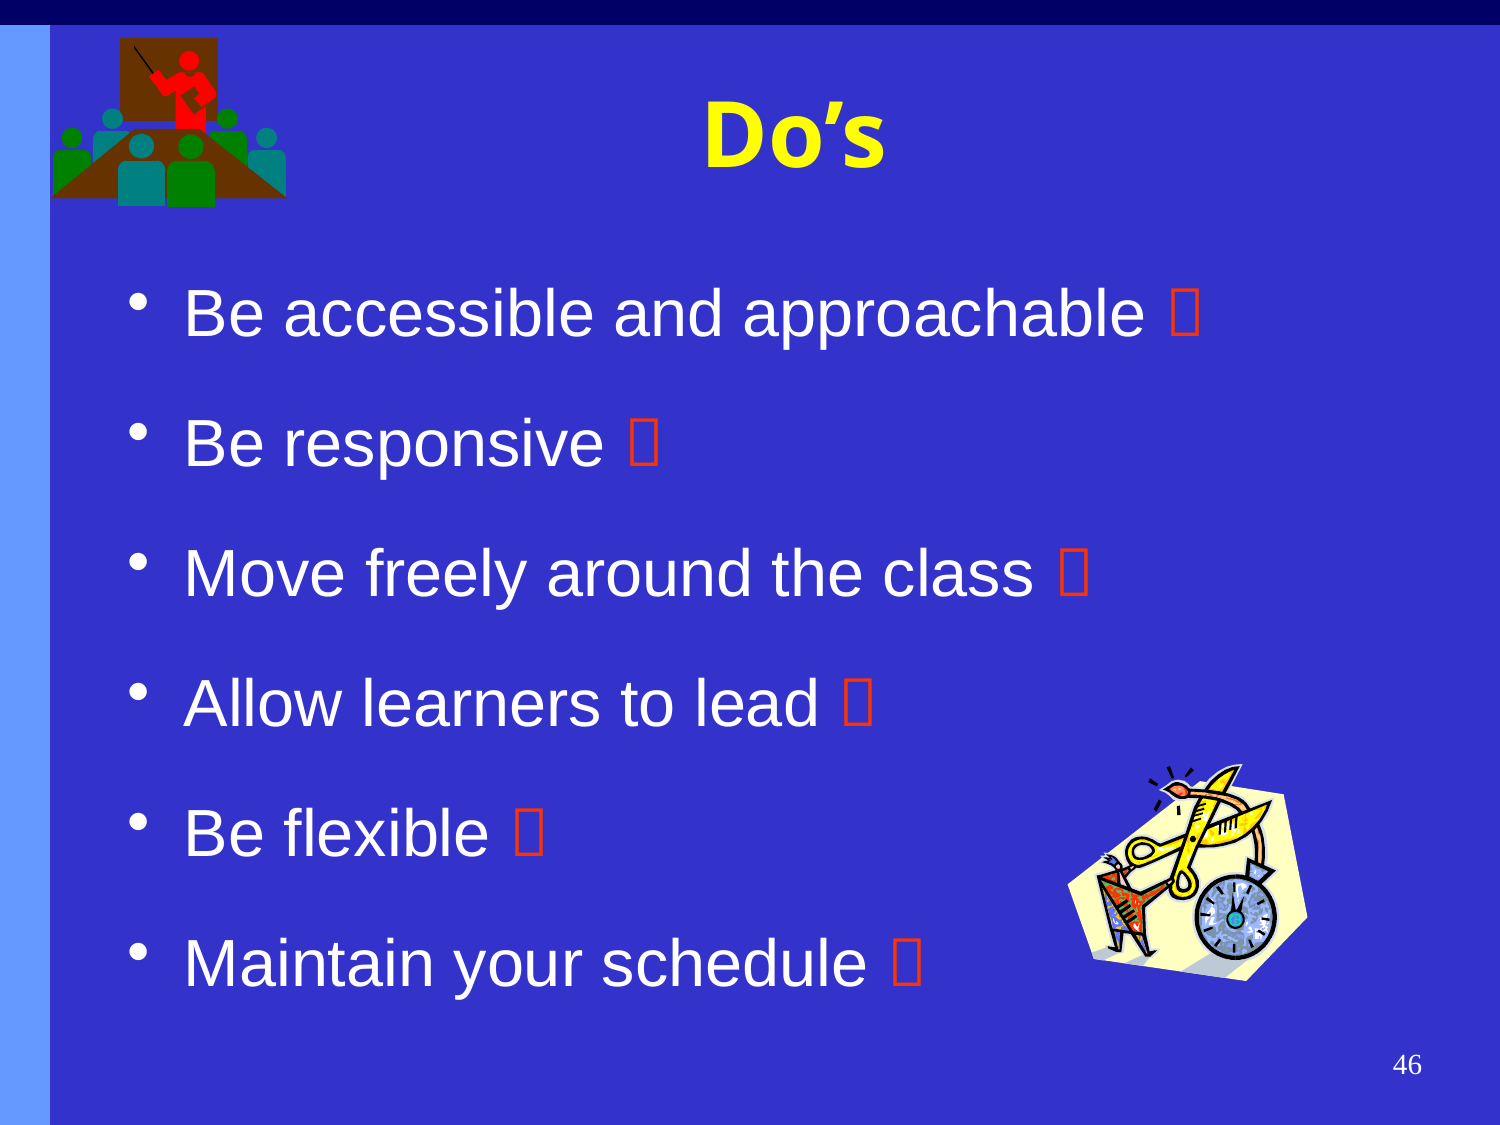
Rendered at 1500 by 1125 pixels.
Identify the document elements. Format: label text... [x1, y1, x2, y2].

slide_number 46 [1125, 1037, 1438, 1113]
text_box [1062, 762, 1313, 987]
title Do’s [162, 50, 1425, 213]
list Be accessible and approachable  Be responsive  Move freely around the class  Allow learners to lead  Be flexible  Maintain your schedule  [112, 262, 1388, 1050]
